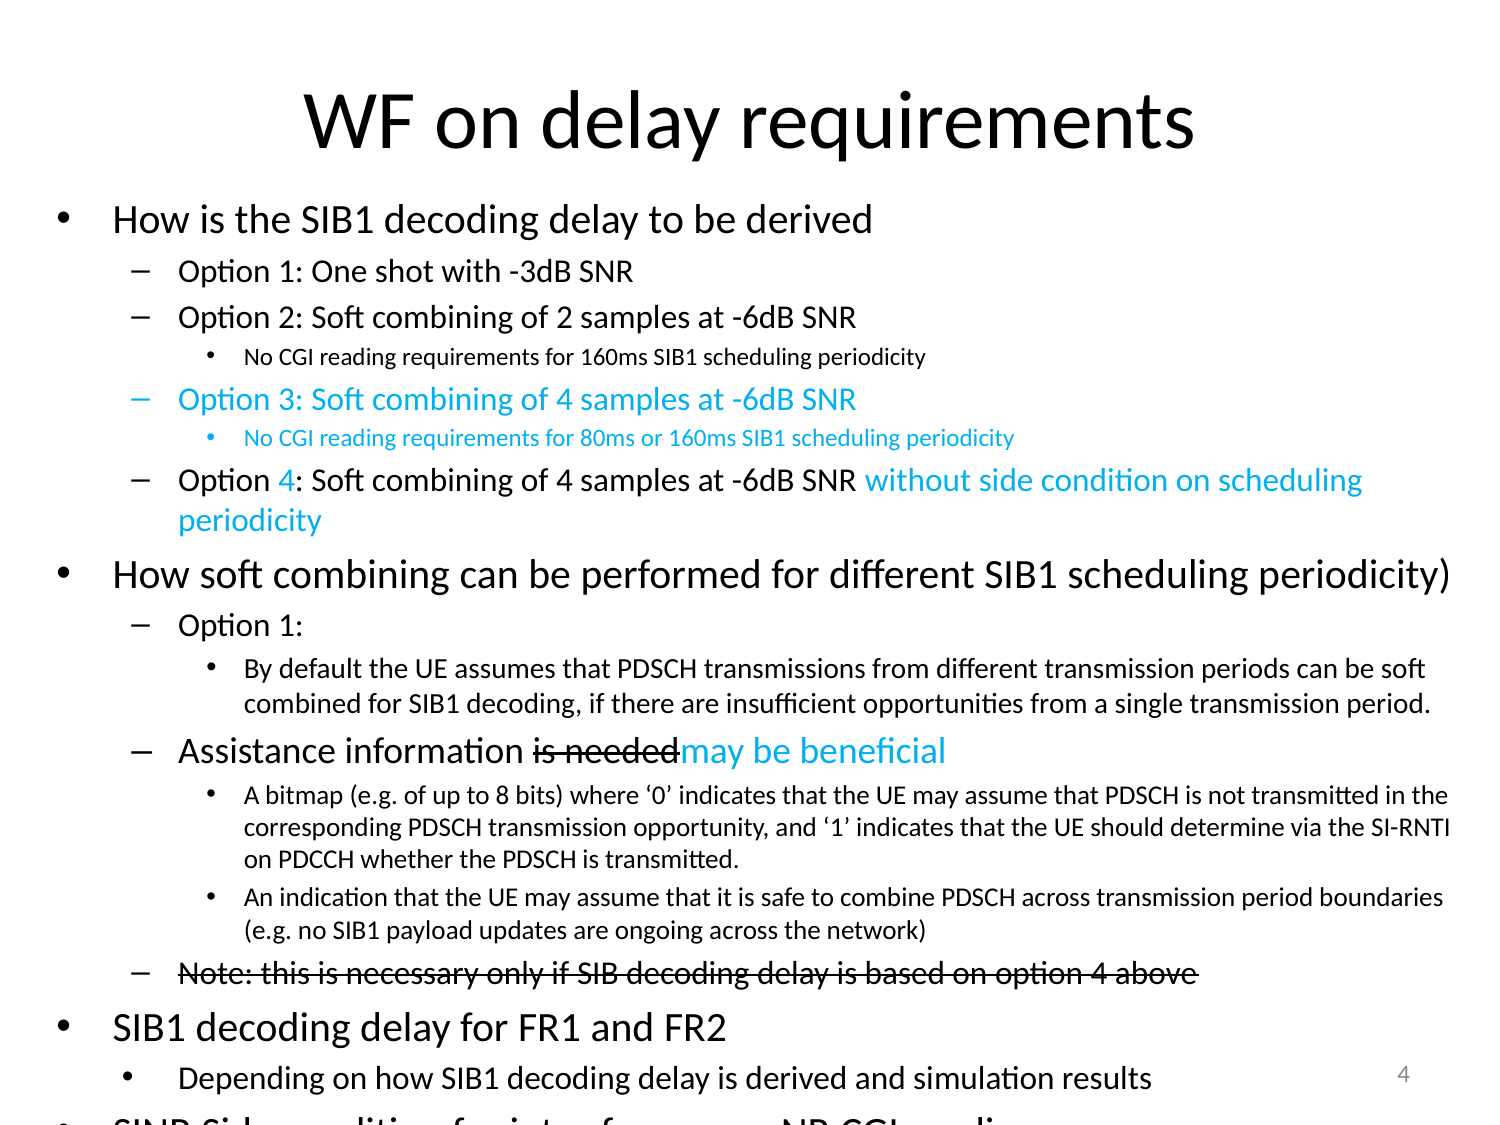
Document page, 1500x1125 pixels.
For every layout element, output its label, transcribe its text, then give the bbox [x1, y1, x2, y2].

slide_number 4 [1074, 1042, 1425, 1103]
list How is the SIB1 decoding delay to be derived Option 1: One shot with -3dB SNR Option 2: Soft combining of 2 samples at -6dB SNR No CGI reading requirements for 160ms SIB1 scheduling periodicity Option 3: Soft combining of 4 samples at -6dB SNR No CGI reading requirements for 80ms or 160ms SIB1 scheduling periodicity Option 4: Soft combining of 4 samples at -6dB SNR without side condition on scheduling periodicity How soft combining can be performed for different SIB1 scheduling periodicity) Option 1: By default the UE assumes that PDSCH transmissions from different transmission periods can be soft combined for SIB1 decoding, if there are insufficient opportunities from a single transmission period. Assistance information is neededmay be beneficial A bitmap (e.g. of up to 8 bits) where ‘0’ indicates that the UE may assume that PDSCH is not transmitted in the corresponding PDSCH transmission opportunity, and ‘1’ indicates that the UE should determine via the SI-RNTI on PDCCH whether the PDSCH is transmitted. An indication that the UE may assume that it is safe to combine PDSCH across transmission period boundaries (e.g. no SIB1 payload updates are ongoing across the network) Note: this is necessary only if SIB decoding delay is based on option 4 above SIB1 decoding delay for FR1 and FR2 Depending on how SIB1 decoding delay is derived and simulation results SINR Side condition for inter-frequency NR CGI reading Depending on how SIB1 decoding delay is derived [40, 184, 1471, 1059]
title WF on delay requirements [74, 44, 1426, 184]
